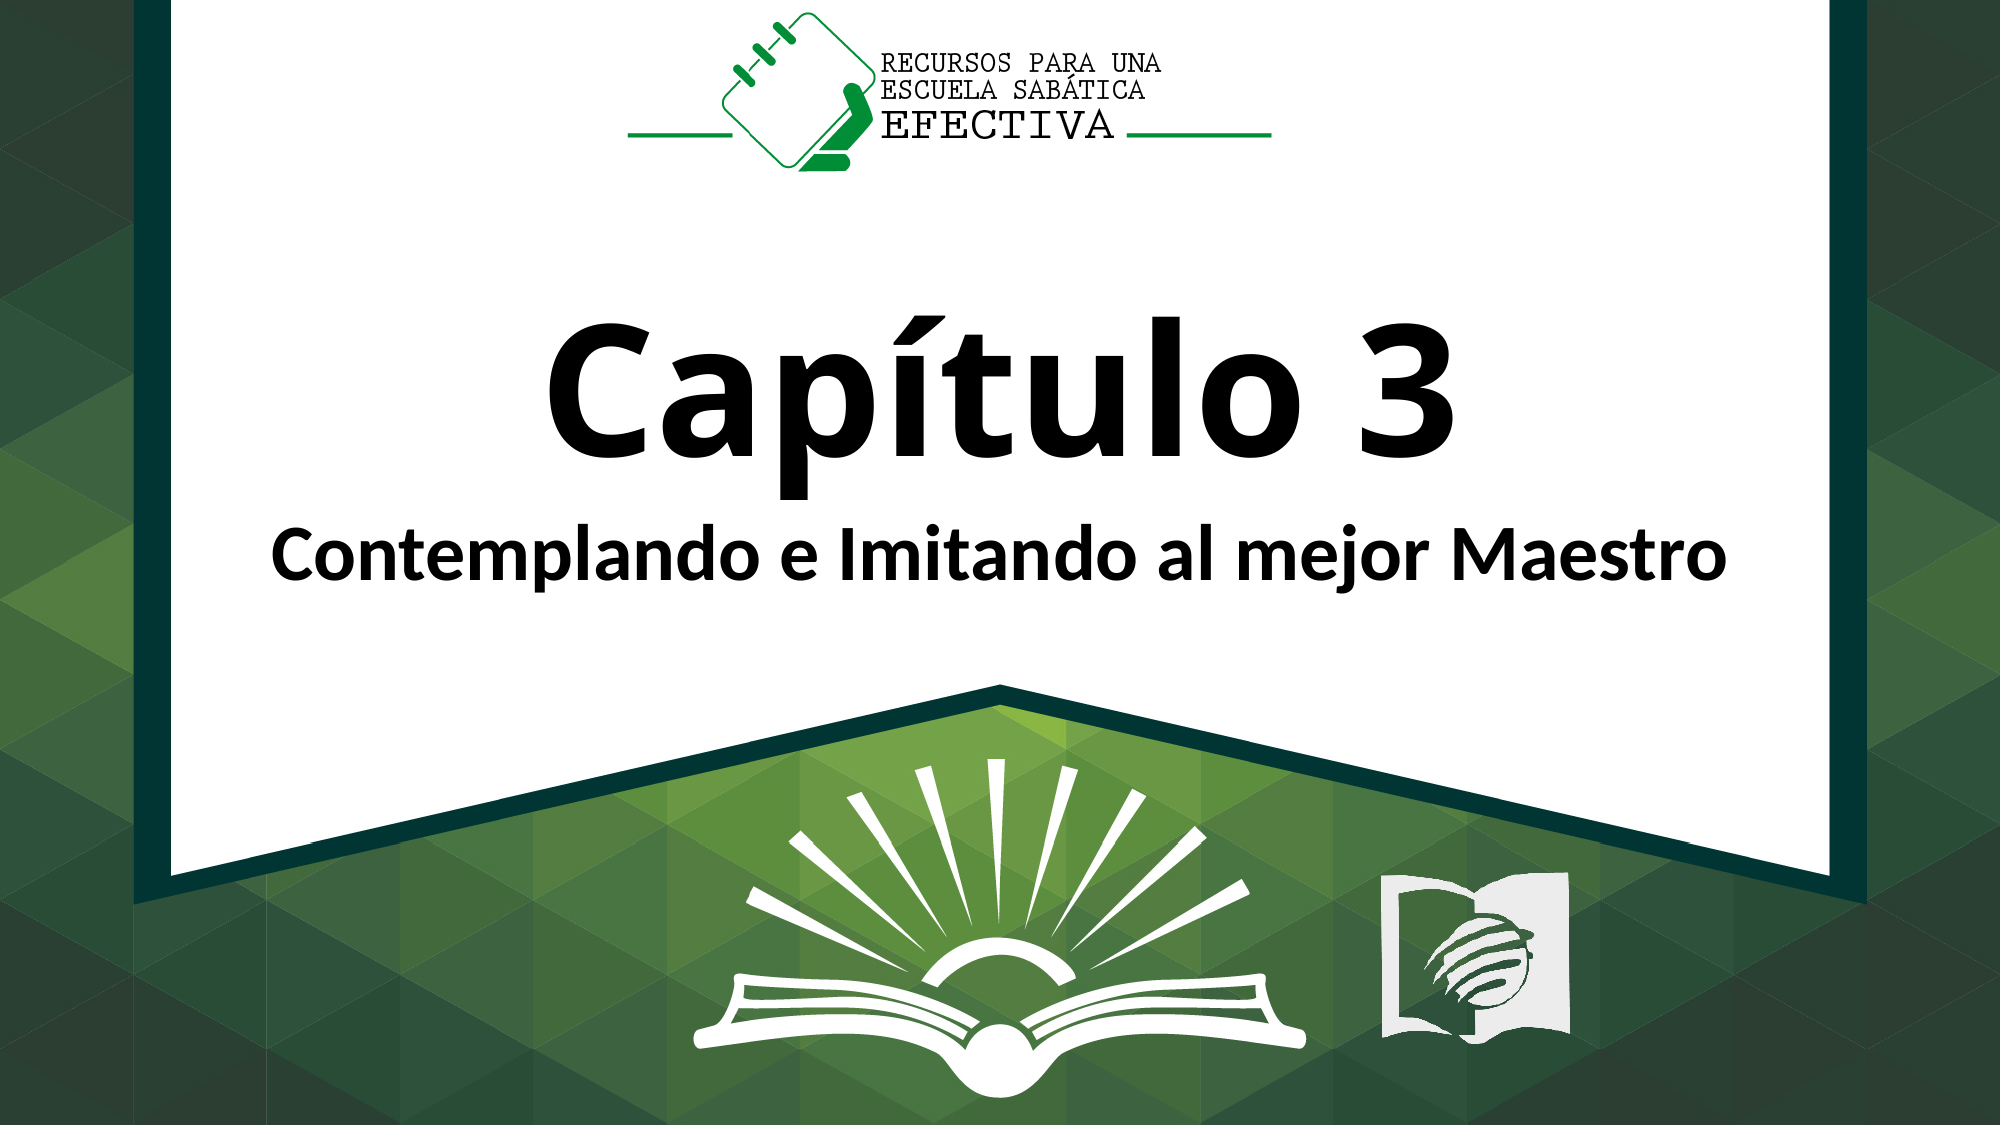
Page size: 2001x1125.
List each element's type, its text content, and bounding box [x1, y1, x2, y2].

picture [0, 0, 2000, 1125]
title Capítulo 3 [249, 184, 1750, 503]
subtitle Contemplando e Imitando al mejor Maestro [249, 503, 1750, 688]
